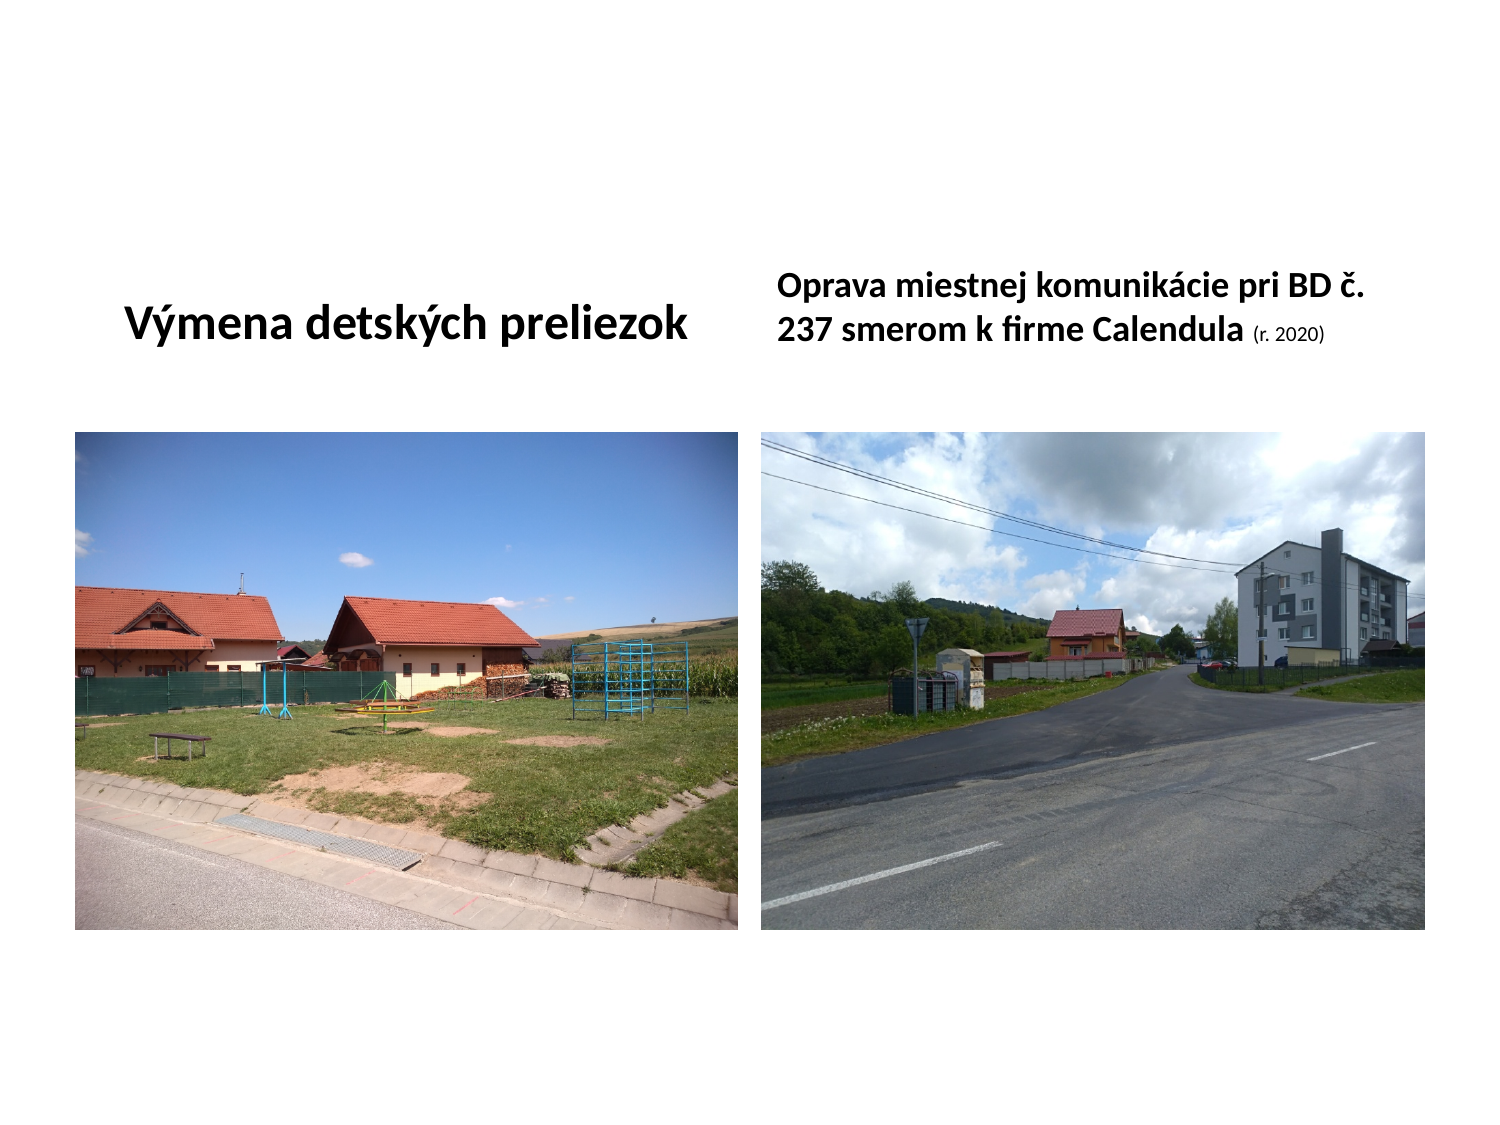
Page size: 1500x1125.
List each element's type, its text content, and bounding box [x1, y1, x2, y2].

list Oprava miestnej komunikácie pri BD č. 237 smerom k firme Calendula (r. 2020) [761, 251, 1425, 357]
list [74, 432, 738, 930]
list Výmena detských preliezok [75, 251, 738, 357]
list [761, 431, 1426, 930]
